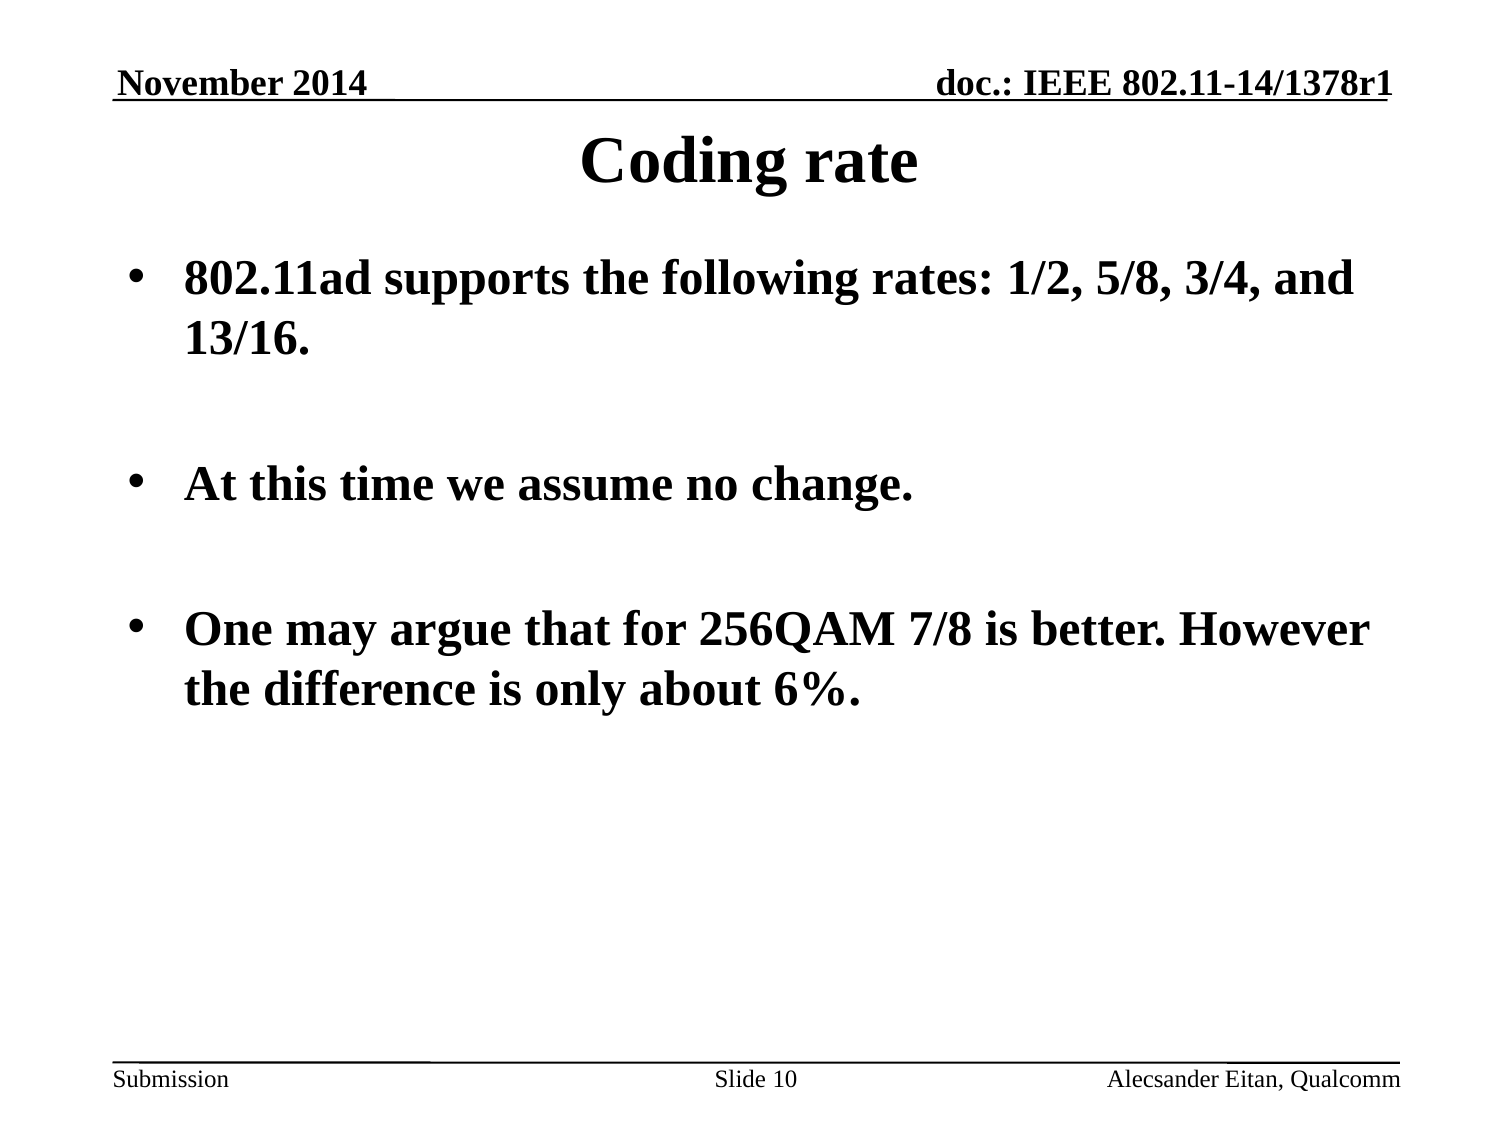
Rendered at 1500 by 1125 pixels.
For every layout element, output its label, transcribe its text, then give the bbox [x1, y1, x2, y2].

slide_number Slide 10 [712, 1061, 800, 1123]
title Coding rate [112, 112, 1388, 201]
footer Alecsander Eitan, Qualcomm [984, 1061, 1402, 1091]
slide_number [116, 58, 507, 104]
list 802.11ad supports the following rates: 1/2, 5/8, 3/4, and 13/16. At this time we assume no change. One may argue that for 256QAM 7/8 is better. However the difference is only about 6%. [112, 237, 1388, 1032]
